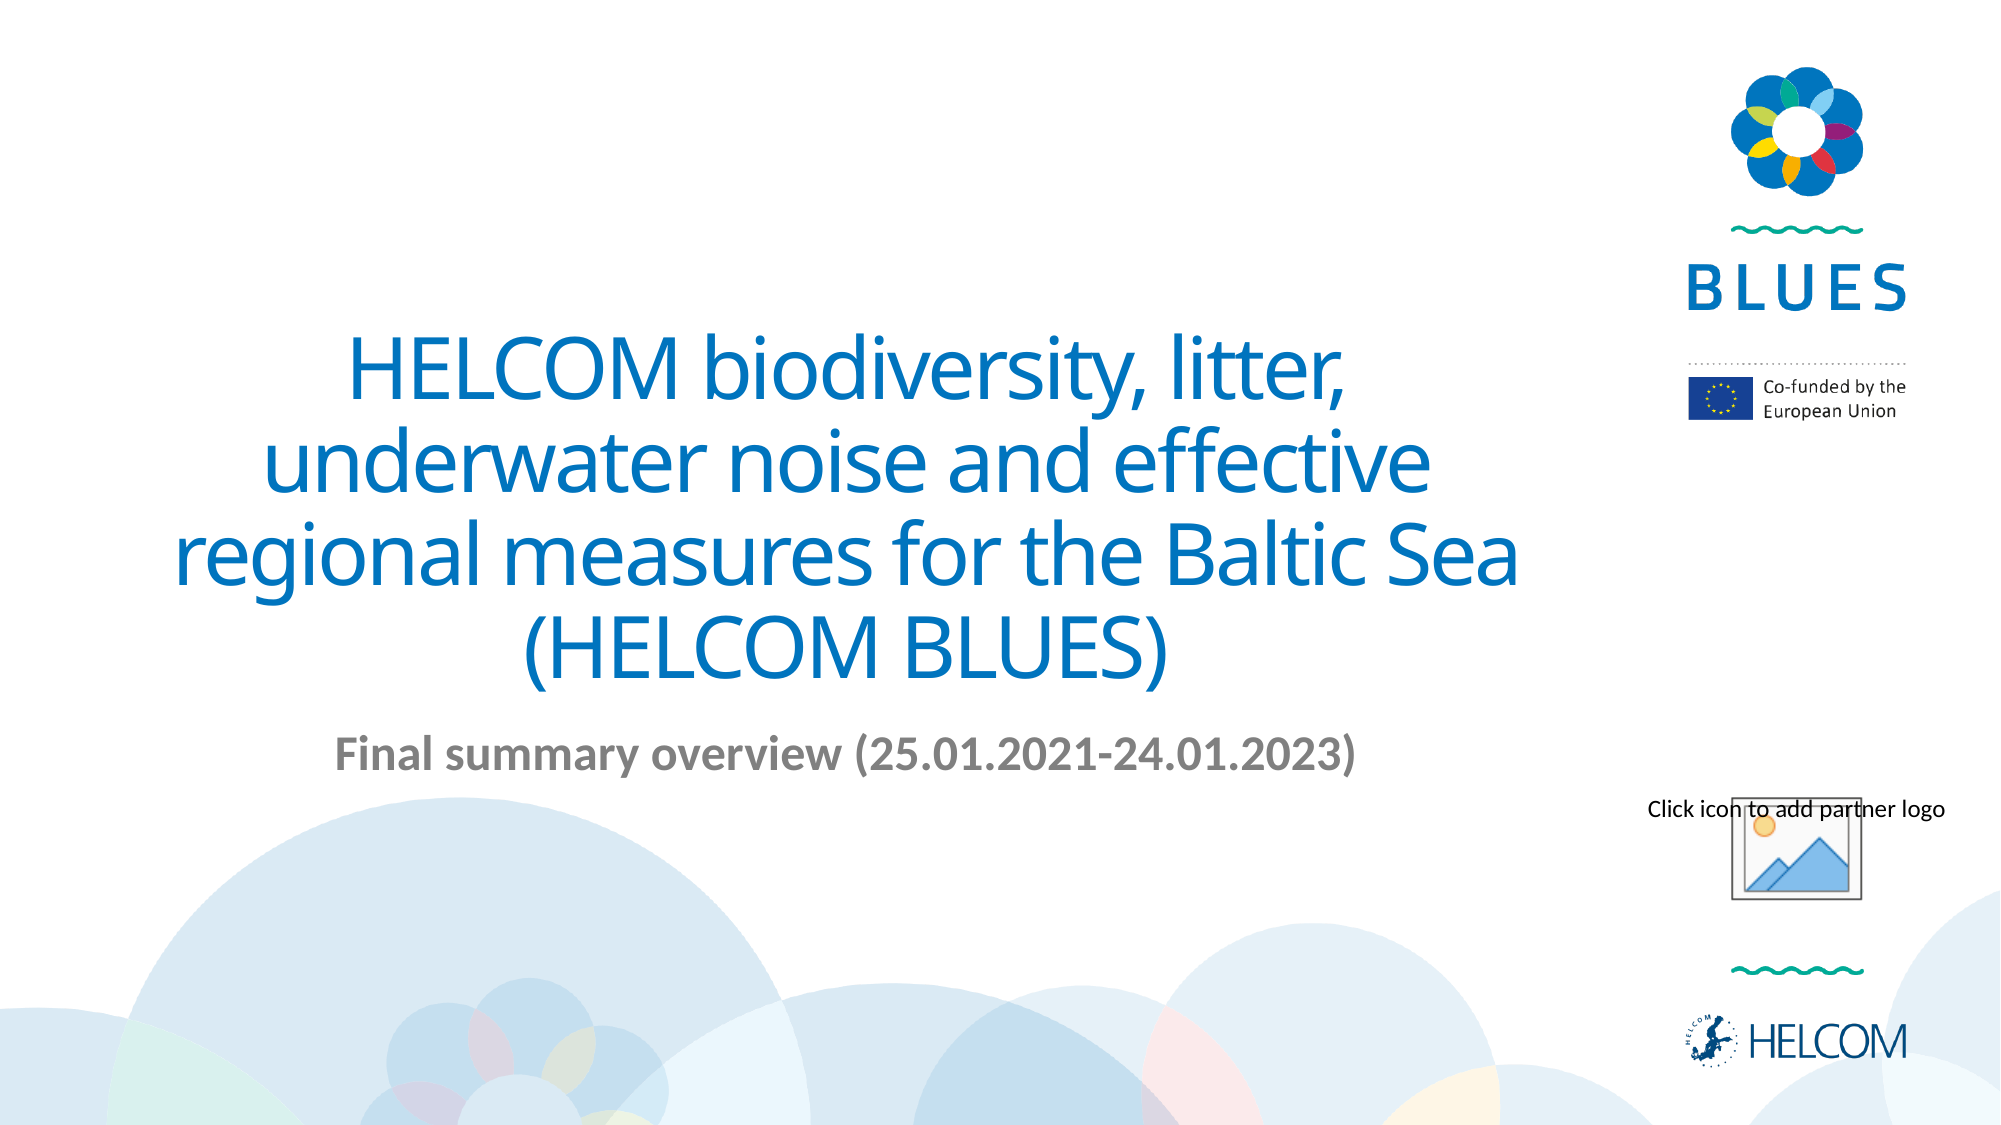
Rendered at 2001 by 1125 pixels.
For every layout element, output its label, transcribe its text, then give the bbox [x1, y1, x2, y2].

picture [0, 0, 2001, 1125]
title HELCOM biodiversity, litter, underwater noise and effective regional measures for the Baltic Sea (HELCOM BLUES) [146, 313, 1546, 705]
subtitle Final summary overview (25.01.2021-24.01.2023) [146, 720, 1546, 860]
